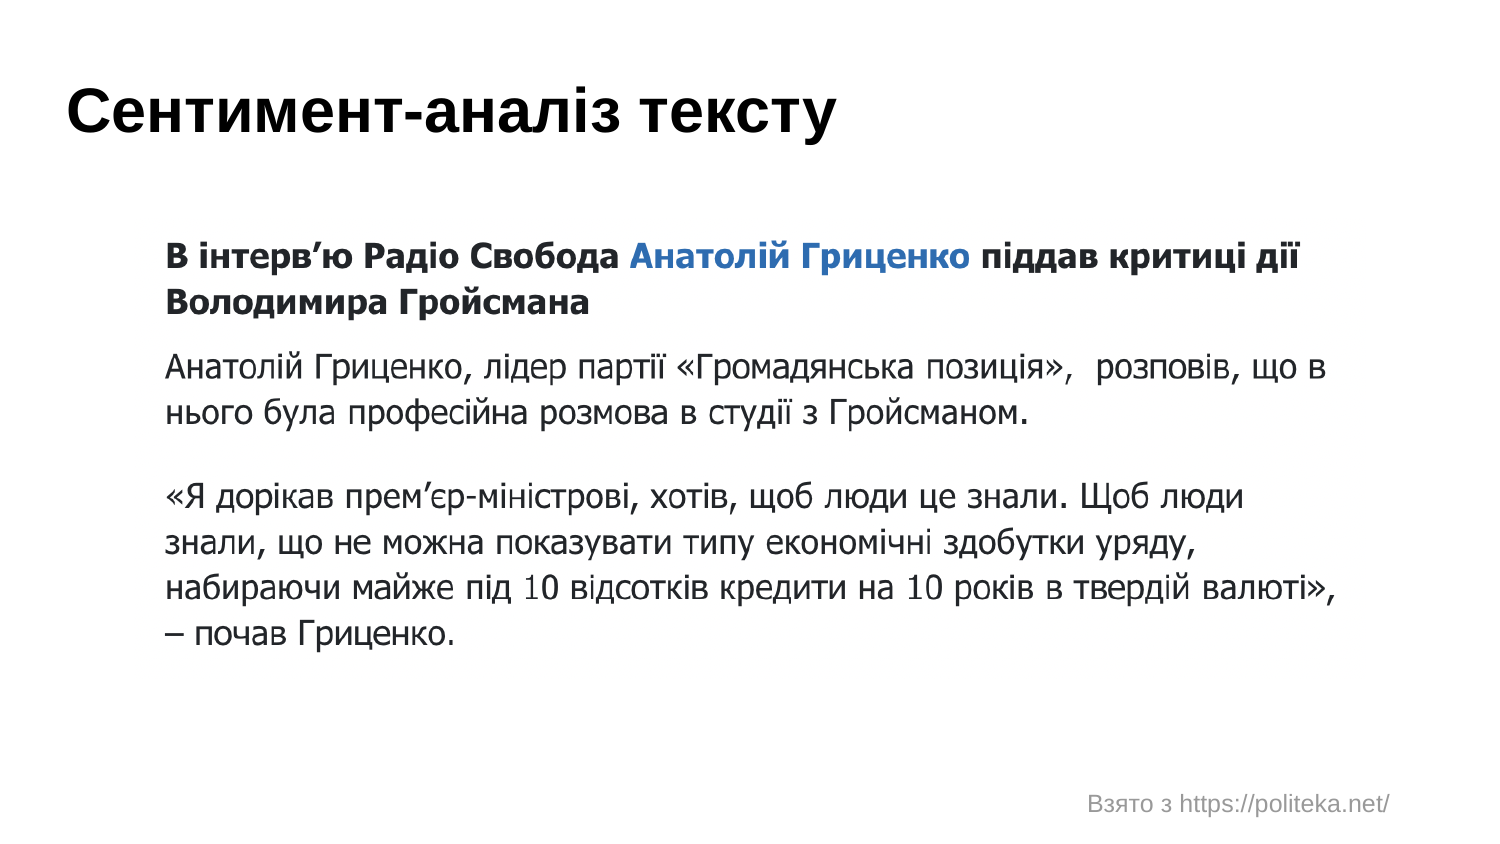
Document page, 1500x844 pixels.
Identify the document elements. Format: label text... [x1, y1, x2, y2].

text_box Взято з https://politeka.net/ [1072, 772, 1469, 833]
title Сентимент-аналіз тексту [51, 54, 1477, 149]
picture [134, 218, 1366, 680]
